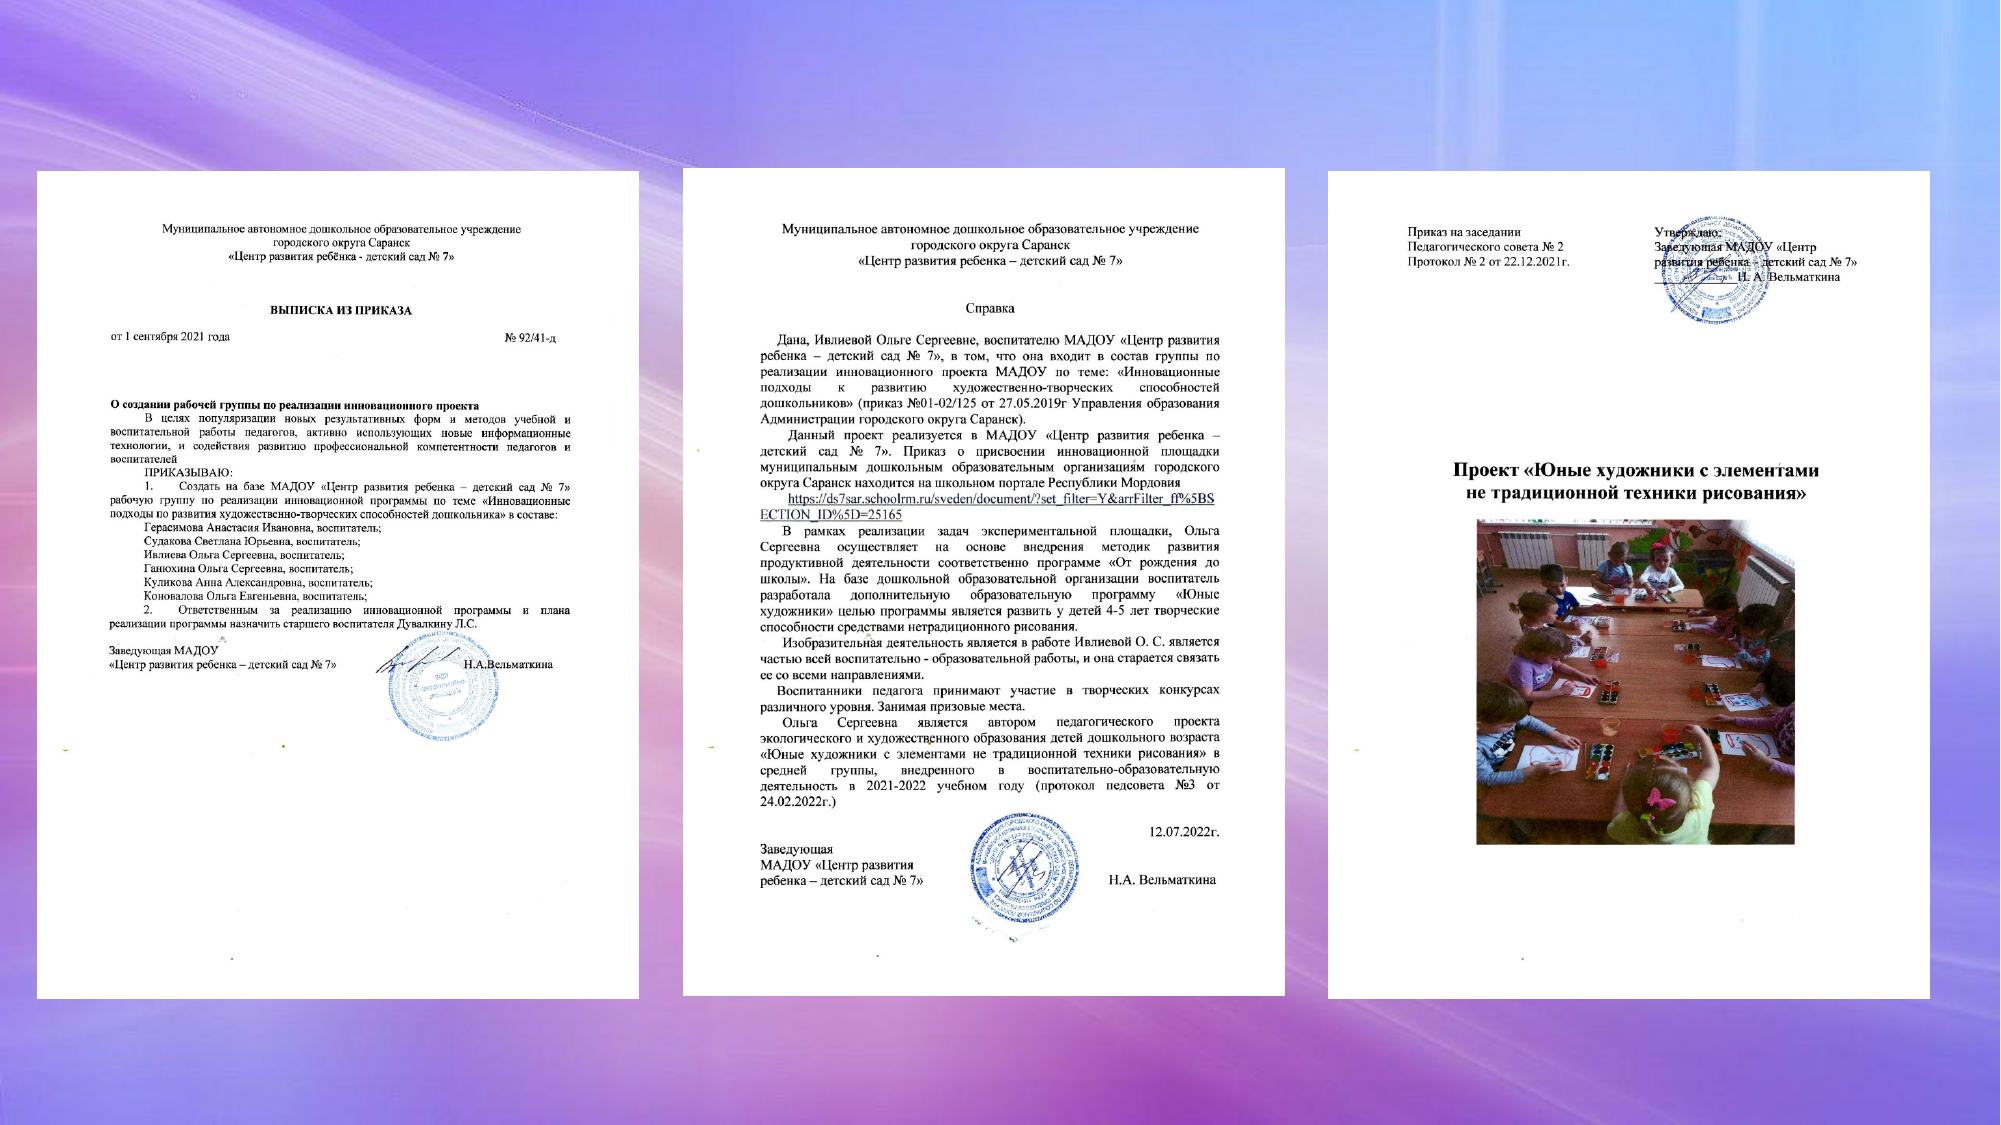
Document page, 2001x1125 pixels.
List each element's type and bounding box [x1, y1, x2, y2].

picture [0, 0, 2001, 1125]
list [37, 171, 639, 999]
